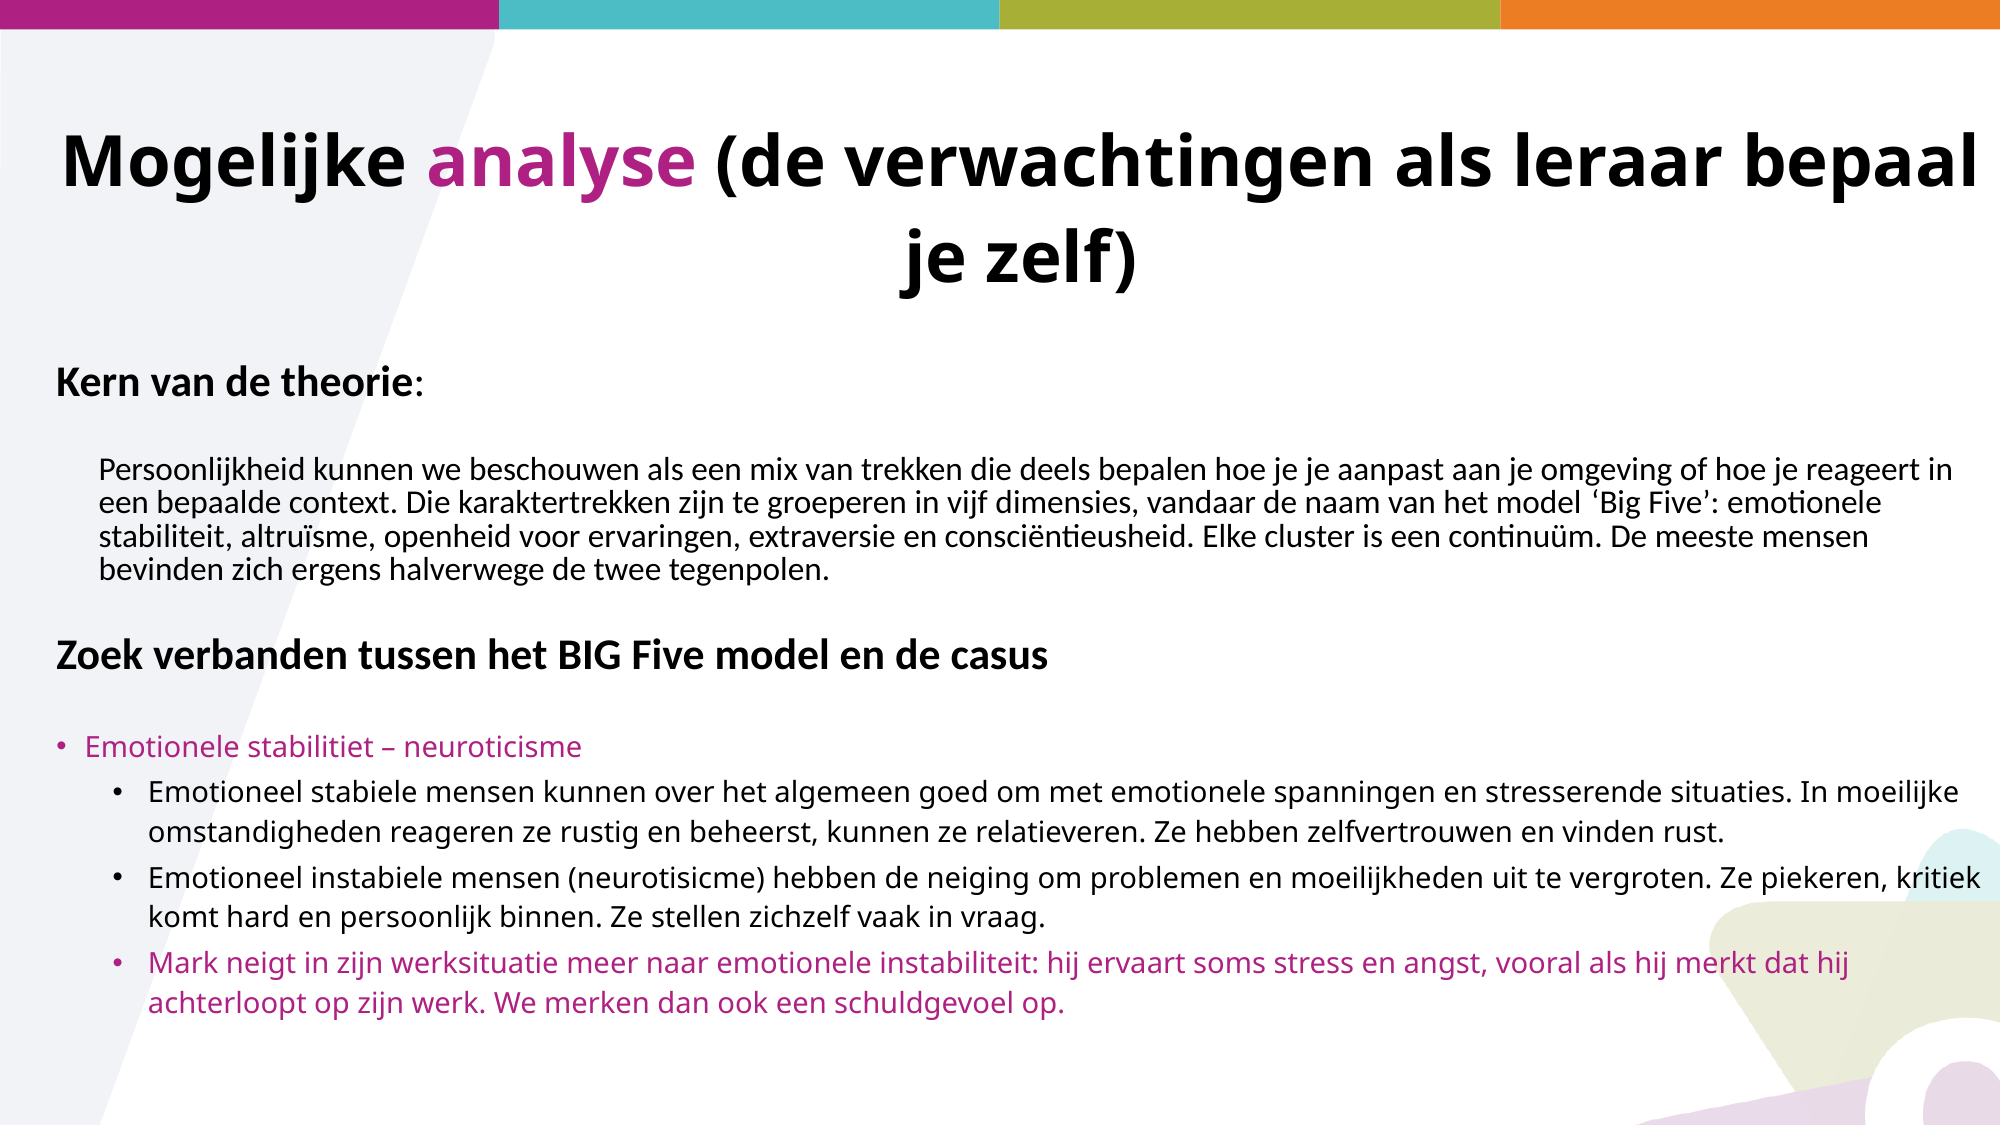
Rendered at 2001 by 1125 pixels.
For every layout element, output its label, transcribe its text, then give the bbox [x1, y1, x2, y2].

text_box Mogelijke analyse (de verwachtingen als leraar bepaal je zelf) Kern van de theorie: Persoonlijkheid kunnen we beschouwen als een mix van trekken die deels bepalen hoe je je aanpast aan je omgeving of hoe je reageert in een bepaalde context. Die karaktertrekken zijn te groeperen in vijf dimensies, vandaar de naam van het model ‘Big Five’: emotionele stabiliteit, altruïsme, openheid voor ervaringen, extraversie en consciëntieusheid. Elke cluster is een continuüm. De meeste mensen bevinden zich ergens halverwege de twee tegenpolen. Zoek verbanden tussen het BIG Five model en de casus Emotionele stabilitiet – neuroticisme Emotioneel stabiele mensen kunnen over het algemeen goed om met emotionele spanningen en stresserende situaties. In moeilijke omstandigheden reageren ze rustig en beheerst, kunnen ze relatieveren. Ze hebben zelfvertrouwen en vinden rust. Emotioneel instabiele mensen (neurotisicme) hebben de neiging om problemen en moeilijkheden uit te vergroten. Ze piekeren, kritiek komt hard en persoonlijk binnen. Ze stellen zichzelf vaak in vraag. Mark neigt in zijn werksituatie meer naar emotionele instabiliteit: hij ervaart soms stress en angst, vooral als hij merkt dat hij achterloopt op zijn werk. We merken dan ook een schuldgevoel op. [41, 103, 2000, 1039]
